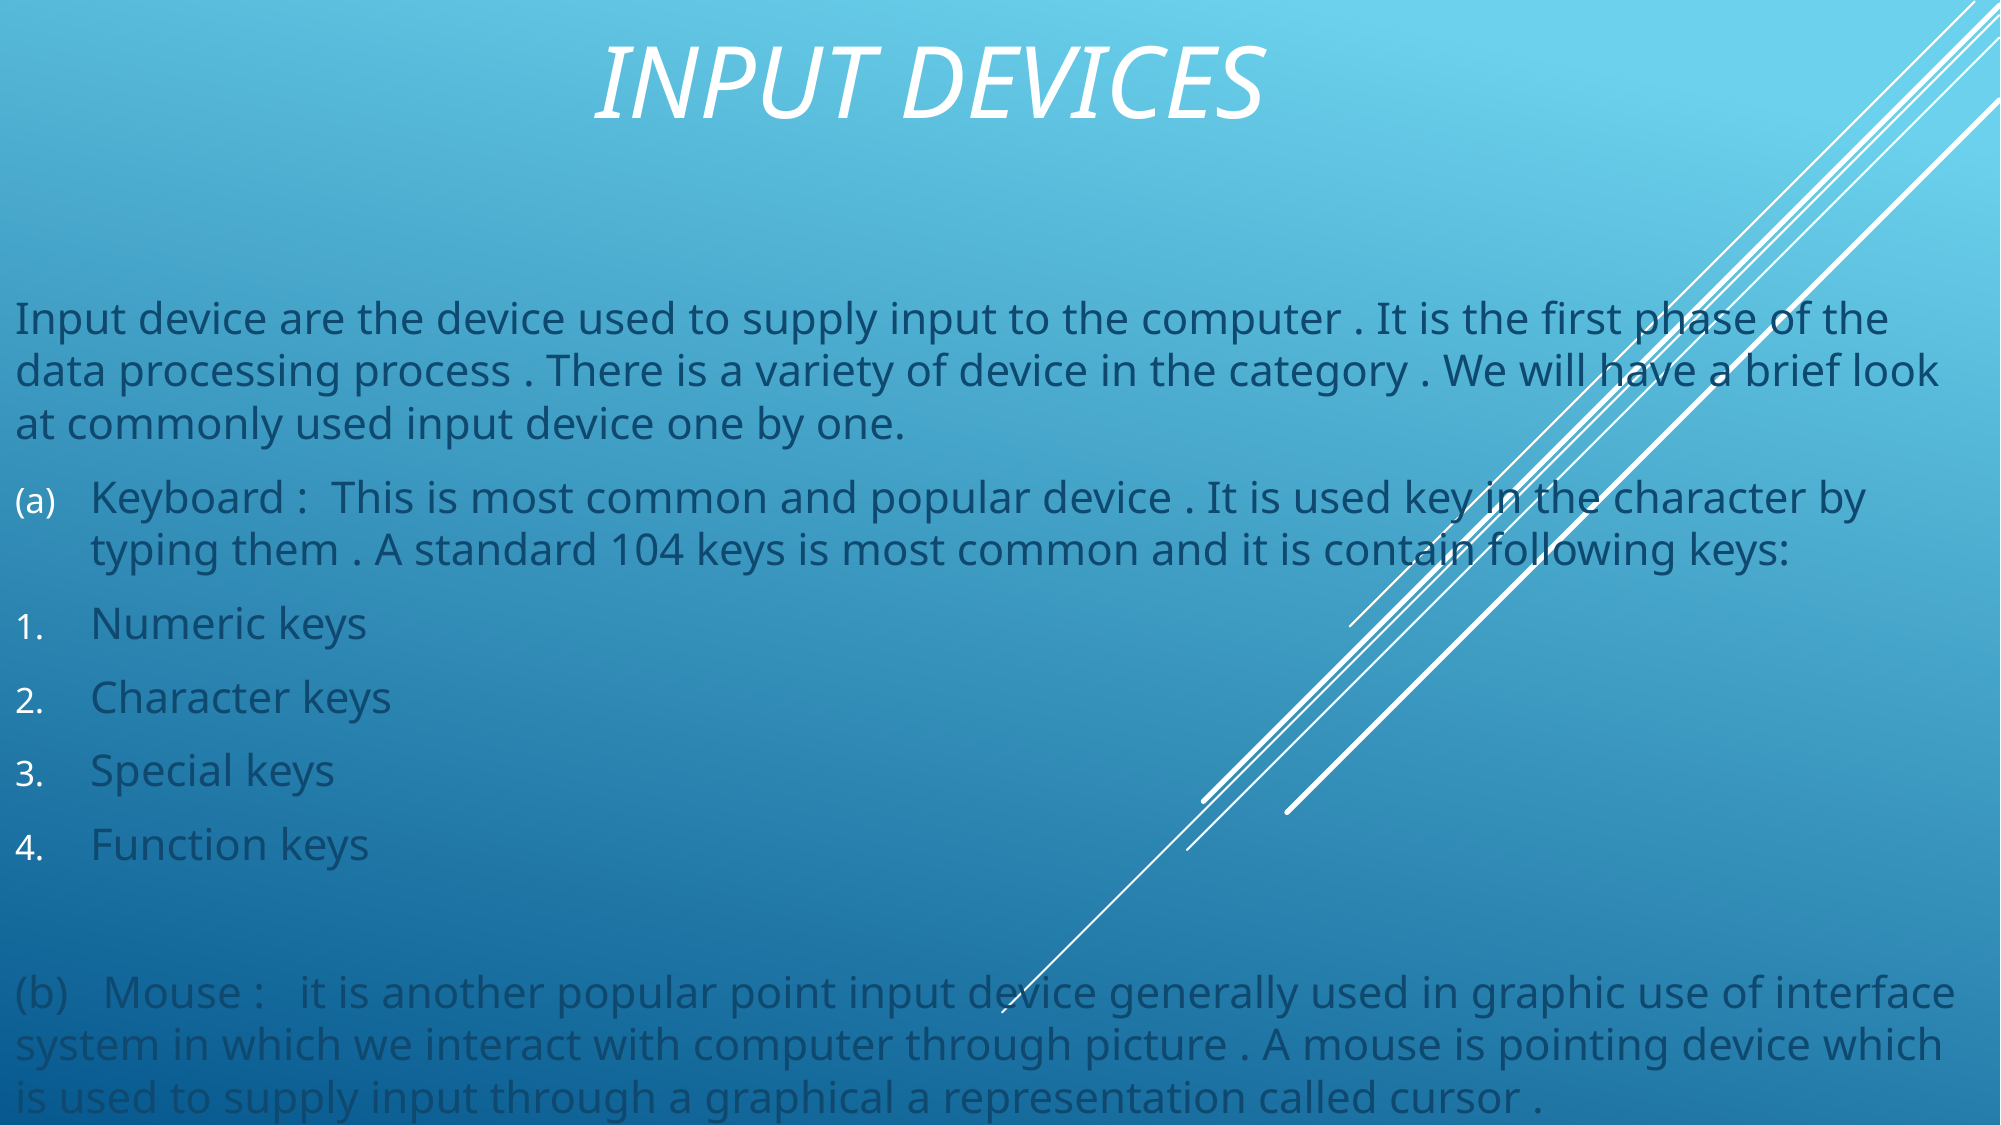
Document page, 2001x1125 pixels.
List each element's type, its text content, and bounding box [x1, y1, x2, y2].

title input DEVICES [580, 0, 1397, 146]
subtitle Input device are the device used to supply input to the computer . It is the first phase of the data processing process . There is a variety of device in the category . We will have a brief look at commonly used input device one by one. Keyboard : This is most common and popular device . It is used key in the character by typing them . A standard 104 keys is most common and it is contain following keys: Numeric keys Character keys Special keys Function keys (b) Mouse : it is another popular point input device generally used in graphic use of interface system in which we interact with computer through picture . A mouse is pointing device which is used to supply input through a graphical a representation called cursor . [0, 283, 2000, 1125]
